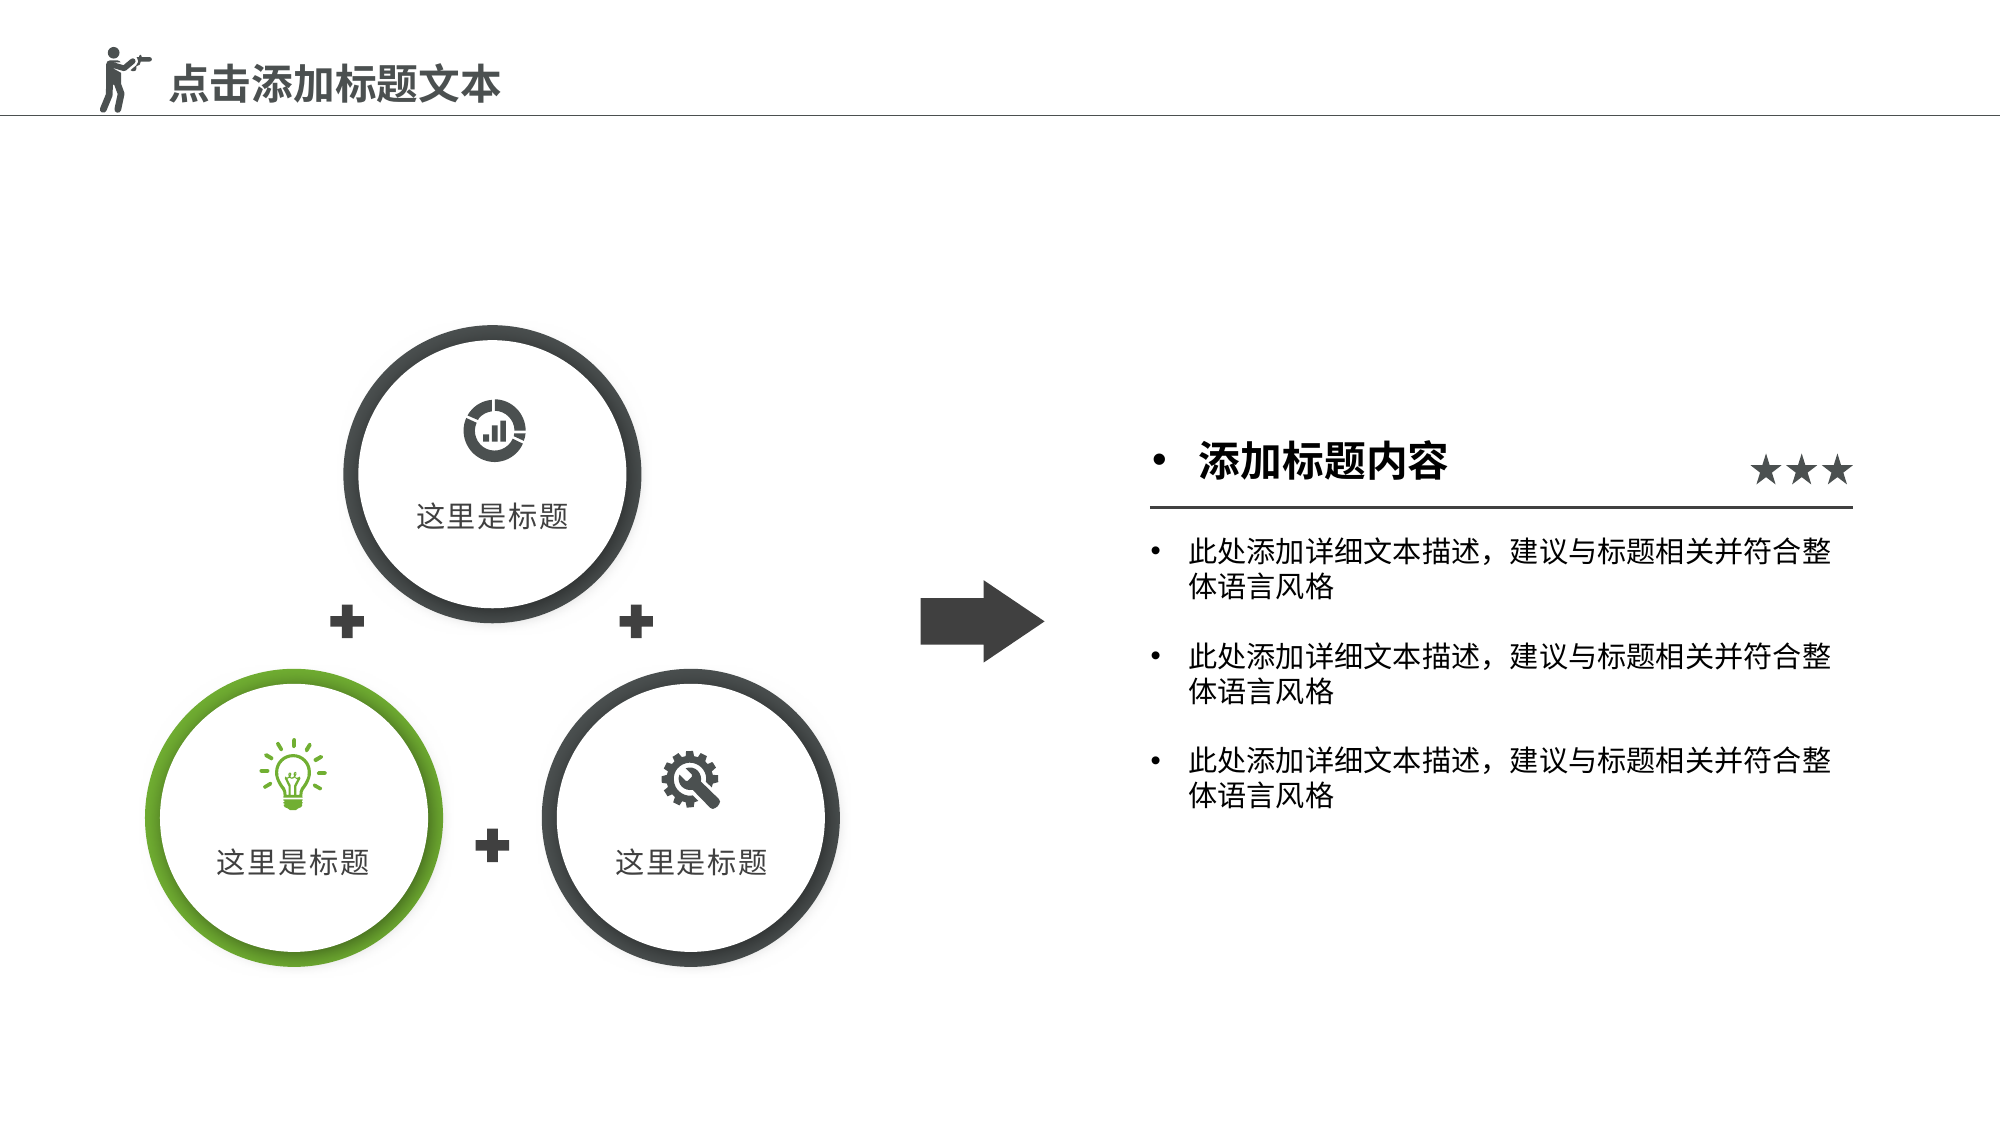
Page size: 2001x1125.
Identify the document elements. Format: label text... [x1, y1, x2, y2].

text_box 这里是标题 [444, 829, 451, 887]
text_box [329, 604, 365, 639]
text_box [1750, 453, 1854, 485]
text_box [475, 828, 510, 863]
text_box [919, 578, 1047, 665]
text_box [259, 738, 327, 811]
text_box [343, 325, 642, 624]
text_box 此处添加详细文本描述，建议与标题相关并符合整体语言风格 此处添加详细文本描述，建议与标题相关并符合整体语言风格 此处添加详细文本描述，建议与标题相关并符合整体语言风格 [1135, 525, 1874, 820]
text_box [144, 668, 444, 967]
text_box 这里是标题 [840, 829, 849, 887]
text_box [541, 668, 840, 967]
text_box 这里是标题 [642, 483, 650, 541]
text_box 这里是标题 [136, 829, 144, 887]
text_box 这里是标题 [335, 483, 343, 541]
text_box 添加标题内容 [1137, 427, 1465, 492]
text_box 这里是标题 [534, 829, 541, 887]
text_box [661, 750, 720, 809]
text_box [619, 604, 654, 639]
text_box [459, 399, 526, 462]
